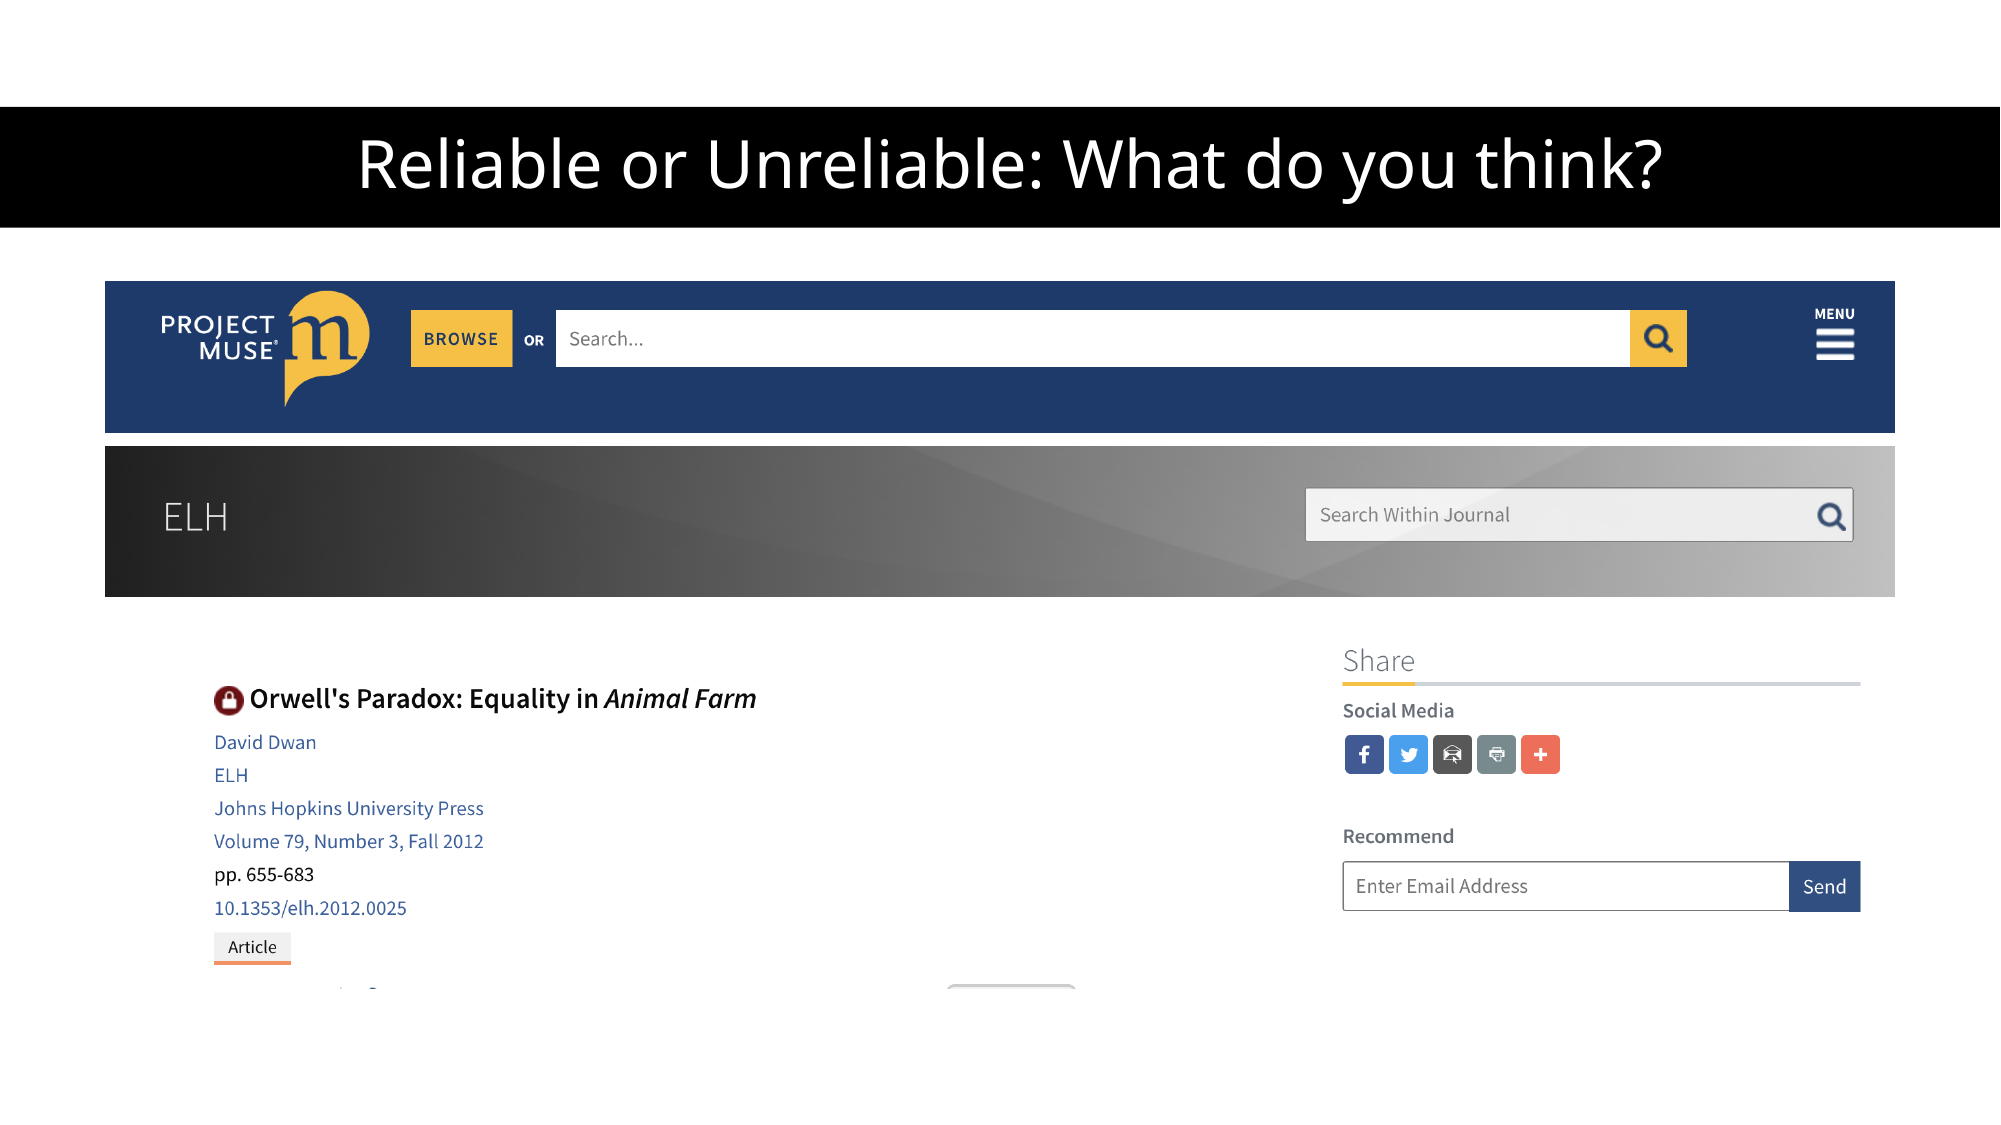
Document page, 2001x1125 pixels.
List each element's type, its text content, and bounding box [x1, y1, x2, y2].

title Reliable or Unreliable: What do you think? [91, 105, 1931, 228]
text_box [0, 106, 2000, 229]
picture [105, 281, 1895, 989]
